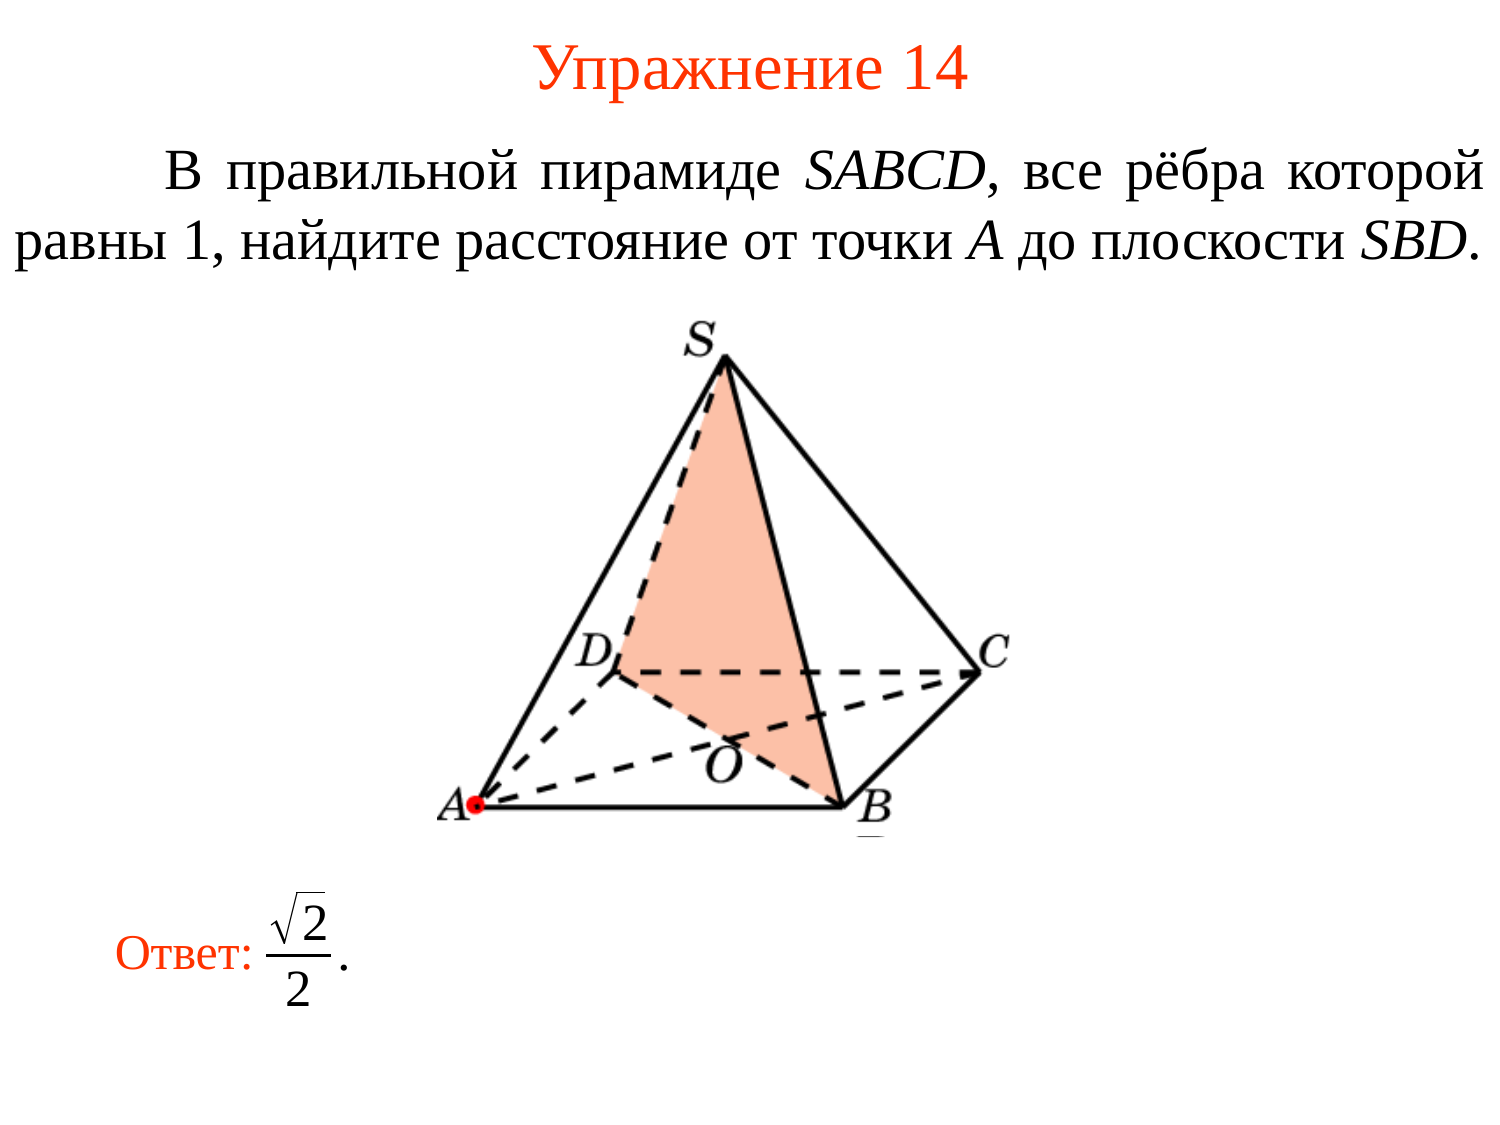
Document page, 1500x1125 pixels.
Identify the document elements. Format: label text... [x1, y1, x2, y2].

text_box В правильной пирамиде SABCD, все рёбра которой равны 1, найдите расстояние от точки A до плоскости SBD. [0, 123, 1500, 279]
title Упражнение 14 [112, 19, 1388, 107]
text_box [99, 311, 1013, 1018]
